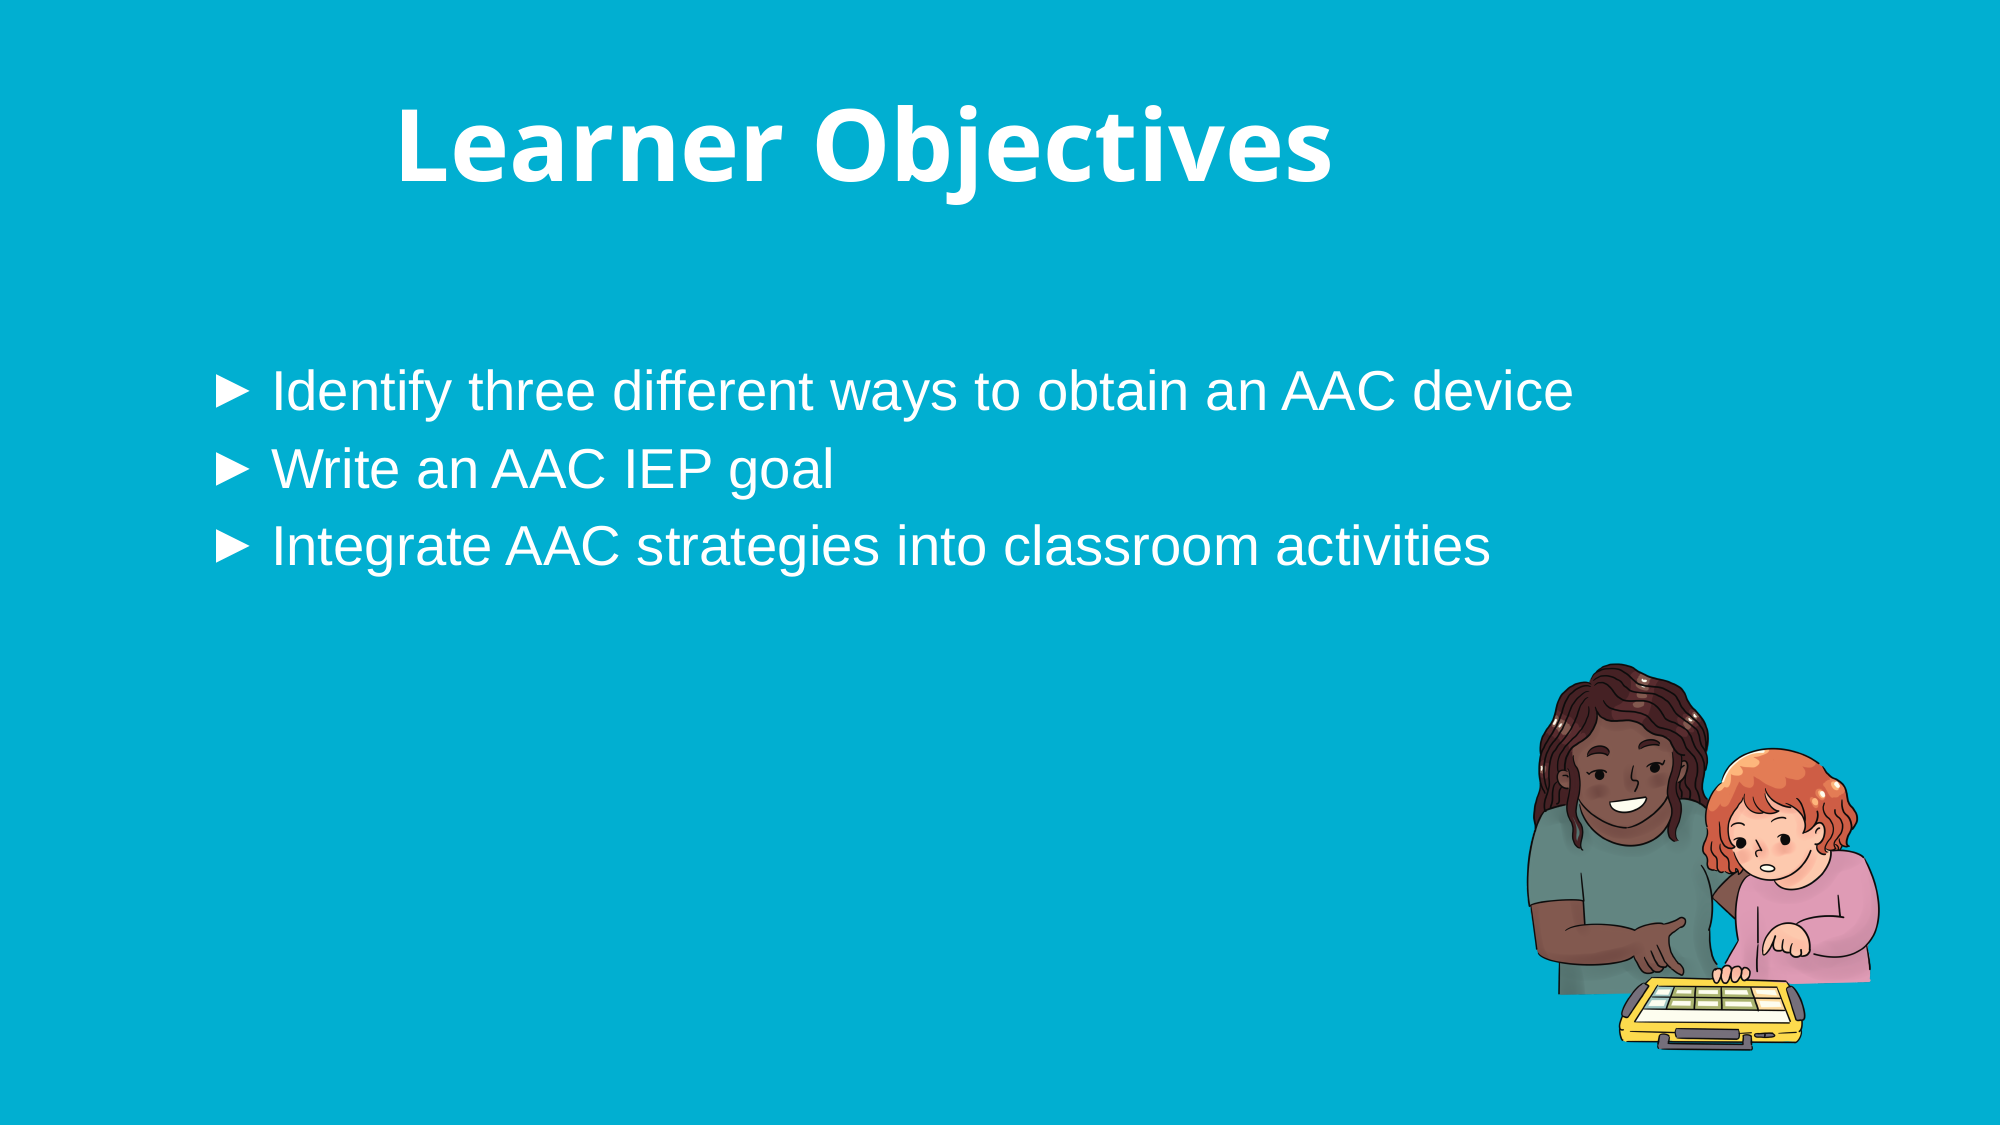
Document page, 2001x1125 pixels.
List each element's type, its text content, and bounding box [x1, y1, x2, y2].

title Learner Objectives [106, 74, 1649, 304]
picture [1506, 656, 1909, 1059]
list Identify three different ways to obtain an AAC device Write an AAC IEP goal Integrate AAC strategies into classroom activities [181, 336, 1649, 1025]
